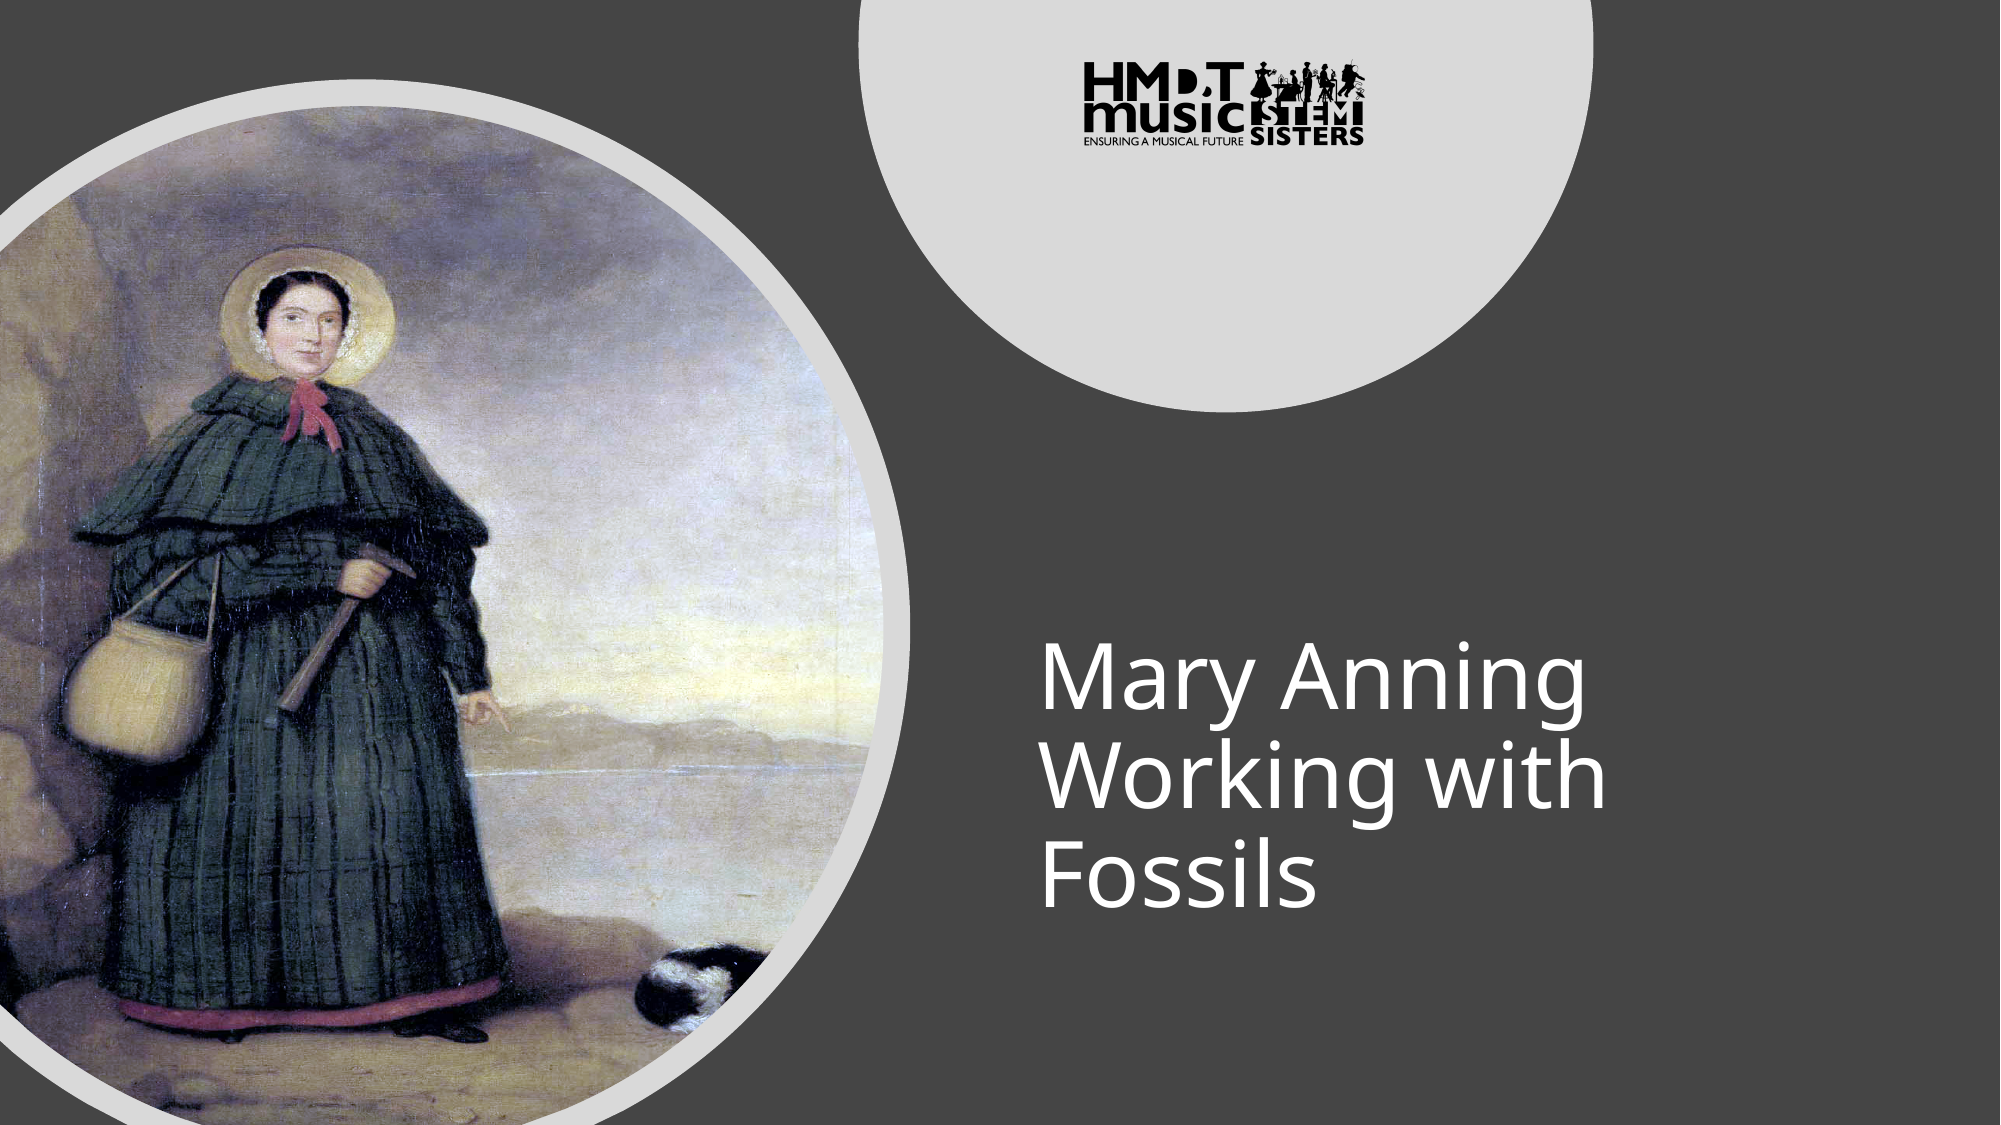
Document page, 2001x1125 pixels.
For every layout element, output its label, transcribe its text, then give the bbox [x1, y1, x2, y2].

title Mary Anning Working with Fossils [1022, 622, 1882, 938]
text_box [857, 0, 1595, 414]
picture [1073, 48, 1379, 164]
picture [0, 106, 884, 1125]
text_box [884, 456, 912, 800]
text_box [188, 78, 535, 106]
